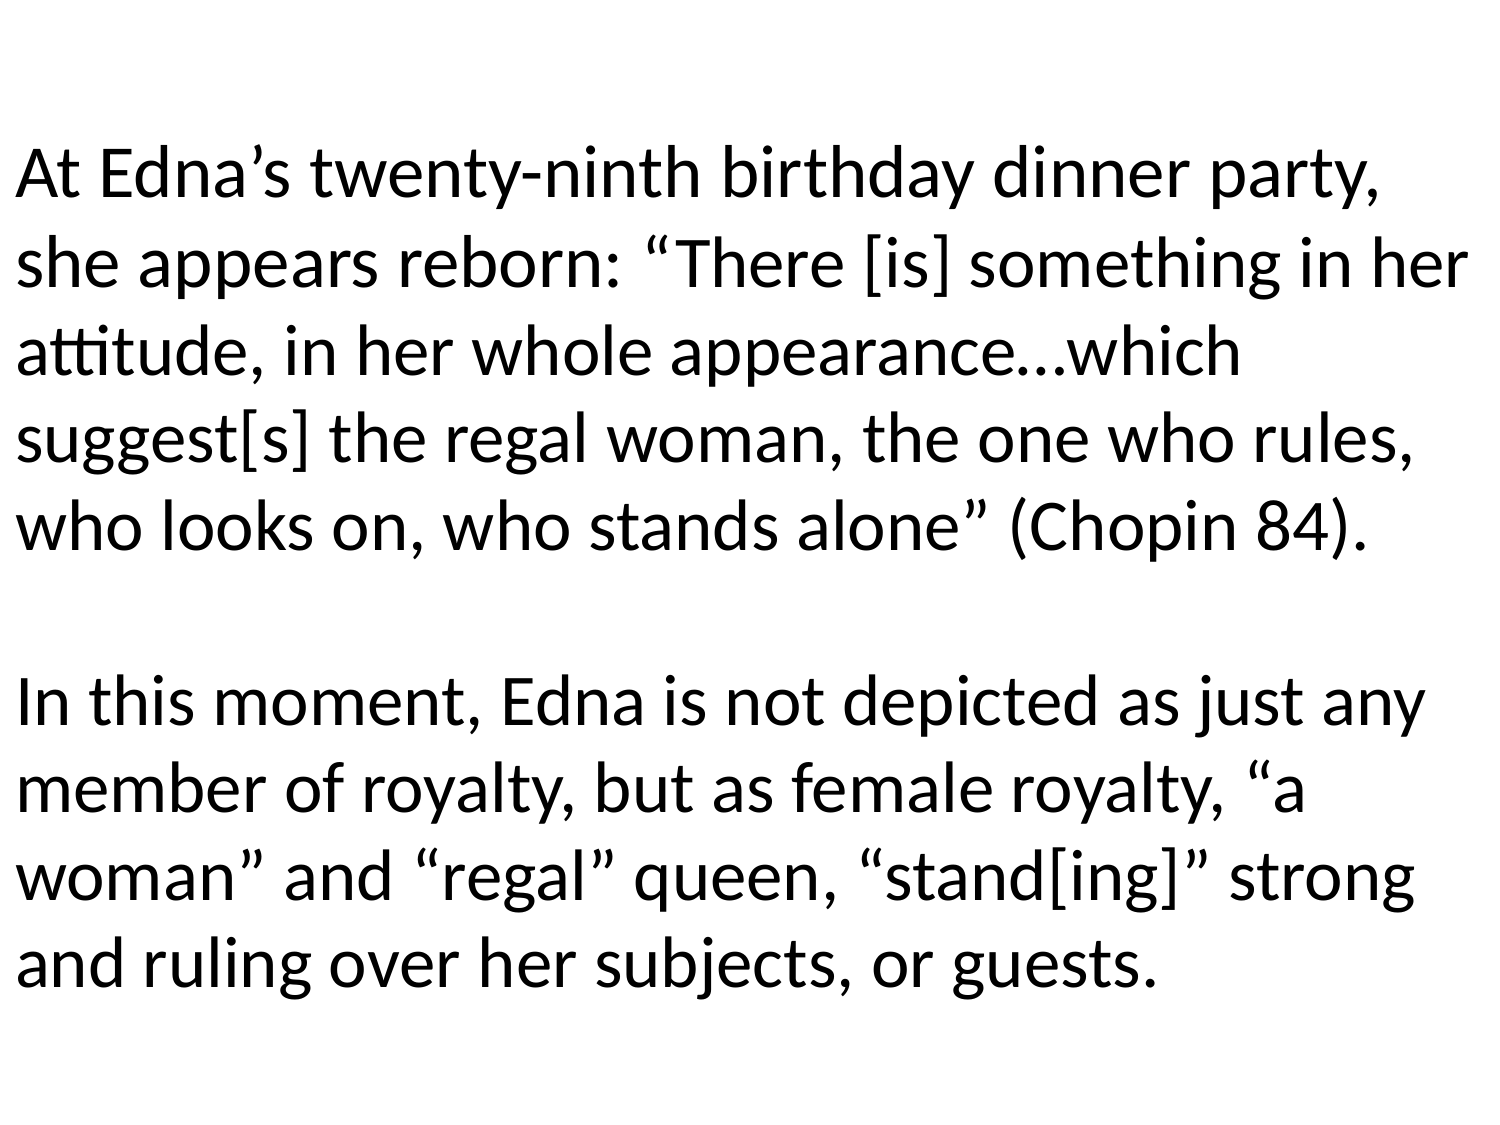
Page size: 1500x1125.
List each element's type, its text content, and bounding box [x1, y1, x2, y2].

title At Edna’s twenty-ninth birthday dinner party, she appears reborn: “There [is] something in her attitude, in her whole appearance…which suggest[s] the regal woman, the one who rules, who looks on, who stands alone” (Chopin 84). In this moment, Edna is not depicted as just any member of royalty, but as female royalty, “a woman” and “regal” queen, “stand[ing]” strong and ruling over her subjects, or guests. [0, 0, 1500, 1125]
